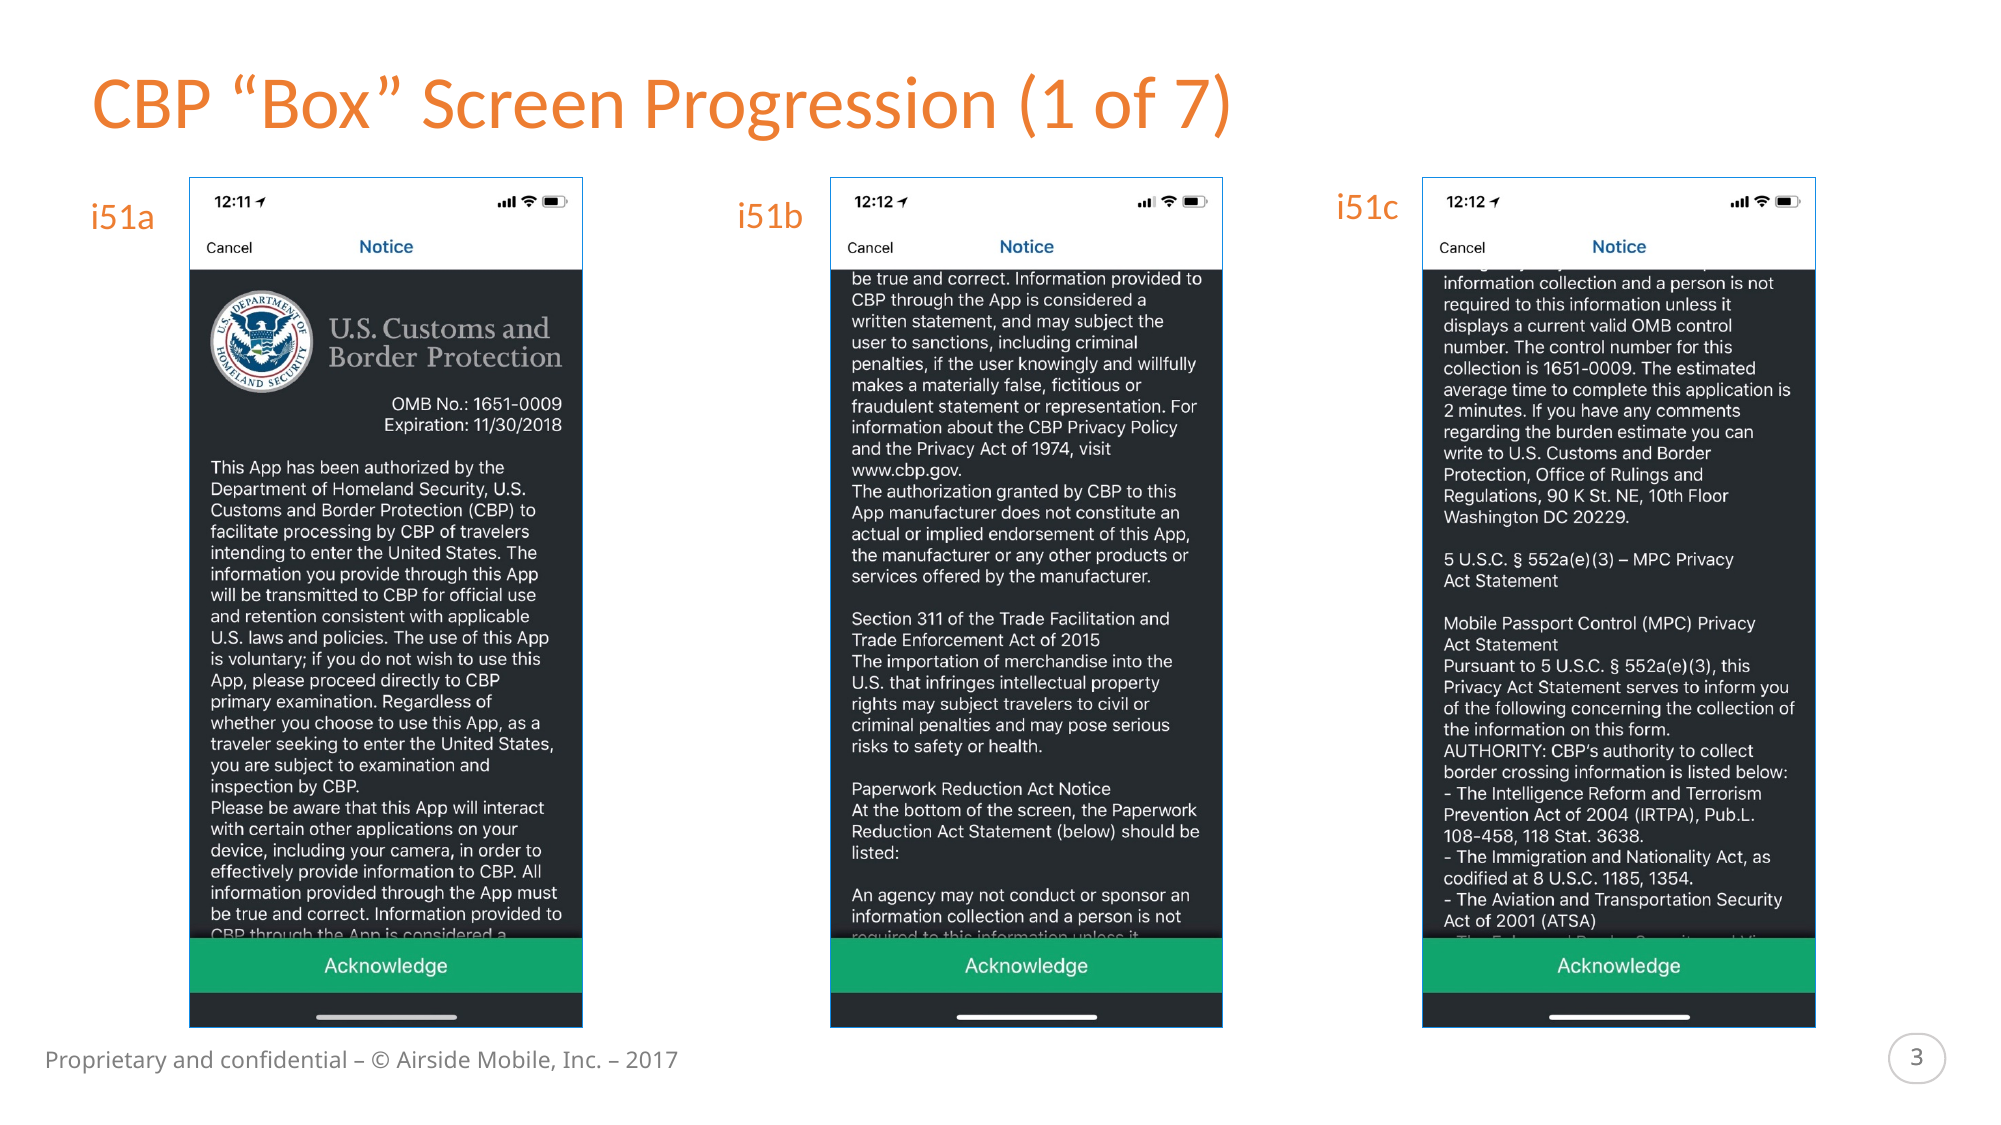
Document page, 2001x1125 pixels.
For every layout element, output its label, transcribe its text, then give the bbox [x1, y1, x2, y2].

text_box 3 [1881, 1026, 1953, 1091]
text_box CBP “Box” Screen Progression (1 of 7) [77, 56, 1858, 175]
picture [189, 177, 583, 1028]
picture [830, 177, 1223, 1028]
text_box i51c [1321, 174, 1414, 235]
picture [1422, 177, 1816, 1028]
text_box i51b [722, 183, 819, 244]
text_box i51a [75, 184, 171, 244]
